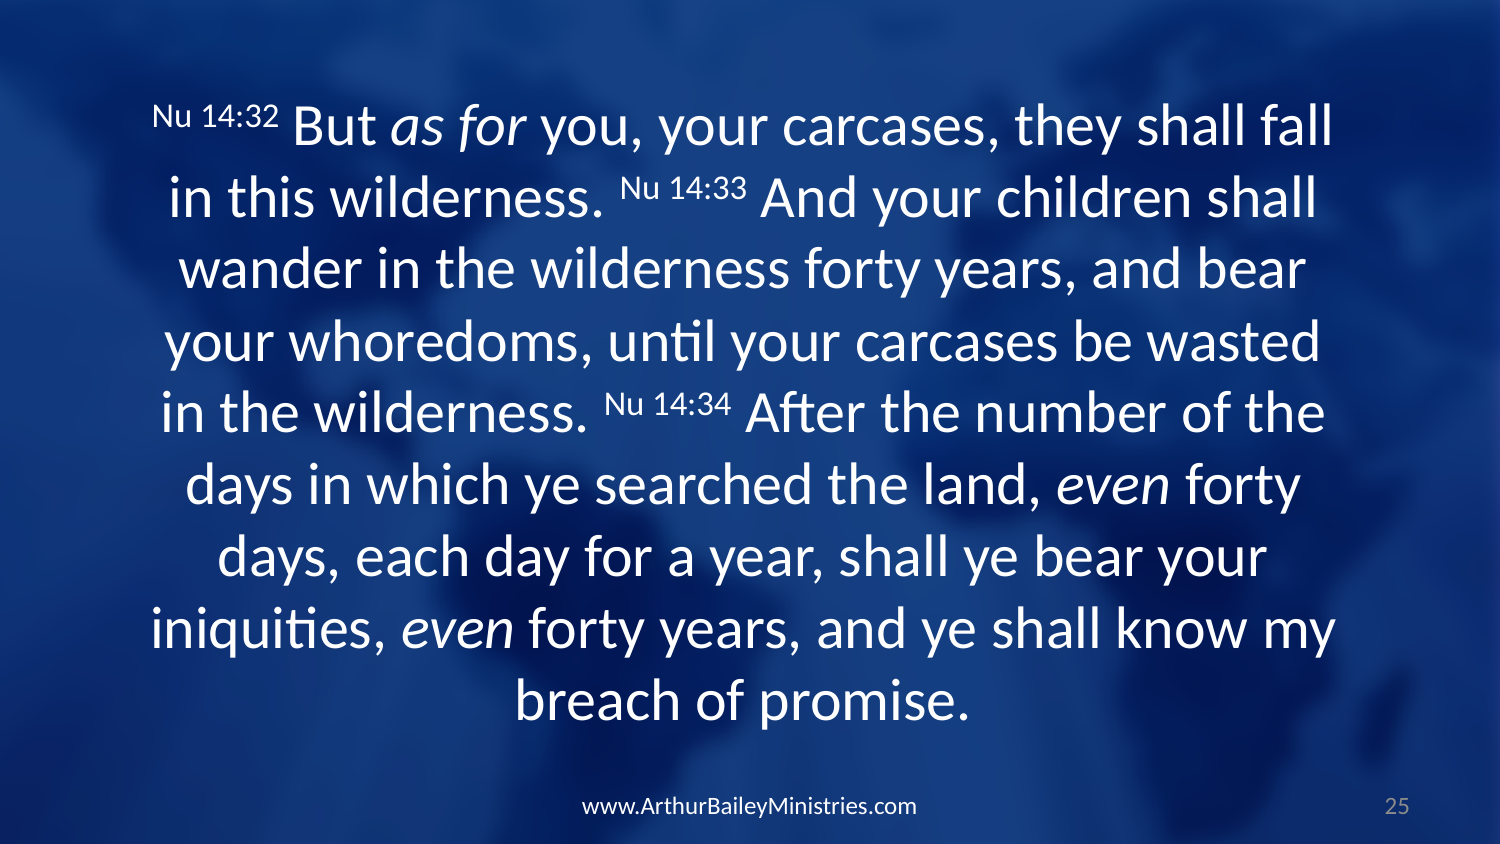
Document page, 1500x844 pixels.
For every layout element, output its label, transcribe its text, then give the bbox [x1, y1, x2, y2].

picture [0, 0, 1500, 844]
slide_number 25 [1074, 782, 1425, 827]
footer www.ArthurBaileyMinistries.com [512, 782, 988, 827]
list Nu 14:32 But as for you, your carcases, they shall fall in this wilderness. Nu 14:33 And your children shall wander in the wilderness forty years, and bear your whoredoms, until your carcases be wasted in the wilderness. Nu 14:34 After the number of the days in which ye searched the land, even forty days, each day for a year, shall ye bear your iniquities, even forty years, and ye shall know my breach of promise. [132, 77, 1355, 741]
